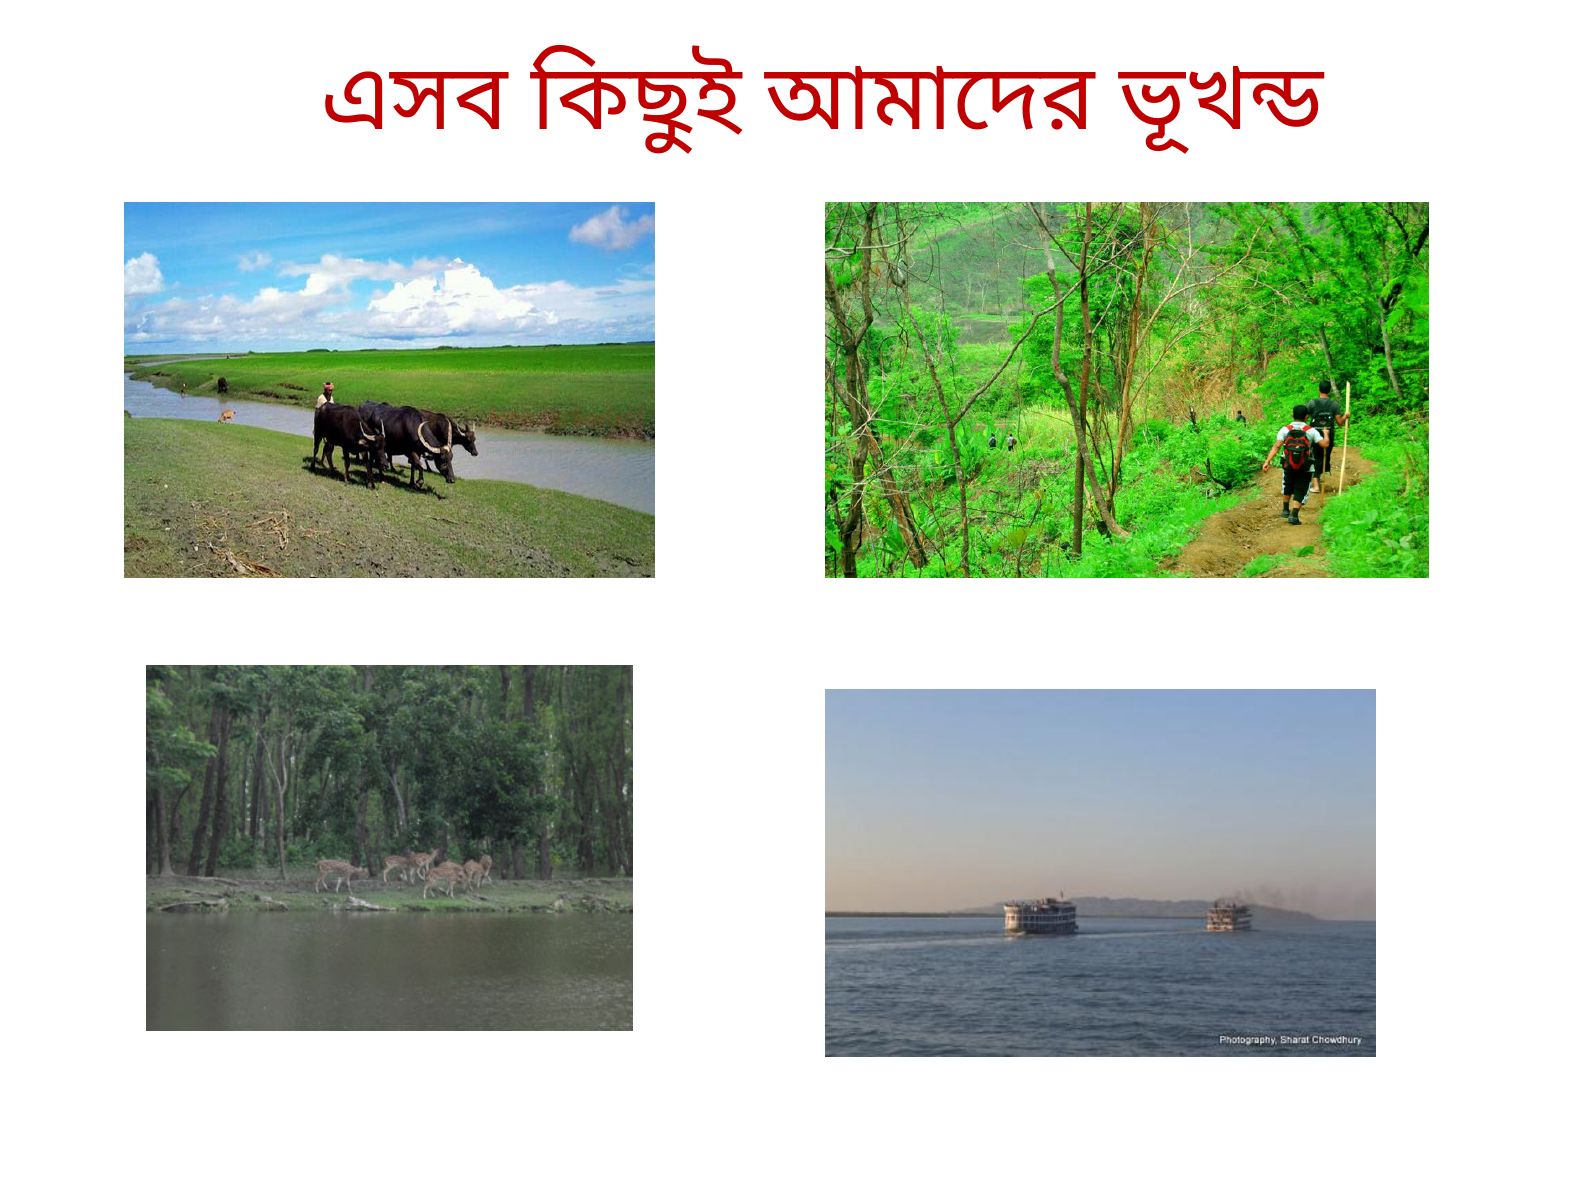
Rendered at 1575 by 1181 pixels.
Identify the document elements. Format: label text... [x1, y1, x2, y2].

text_box এসব কিছুই আমাদের ভূখন্ড [141, 31, 1504, 236]
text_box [124, 202, 1429, 1057]
